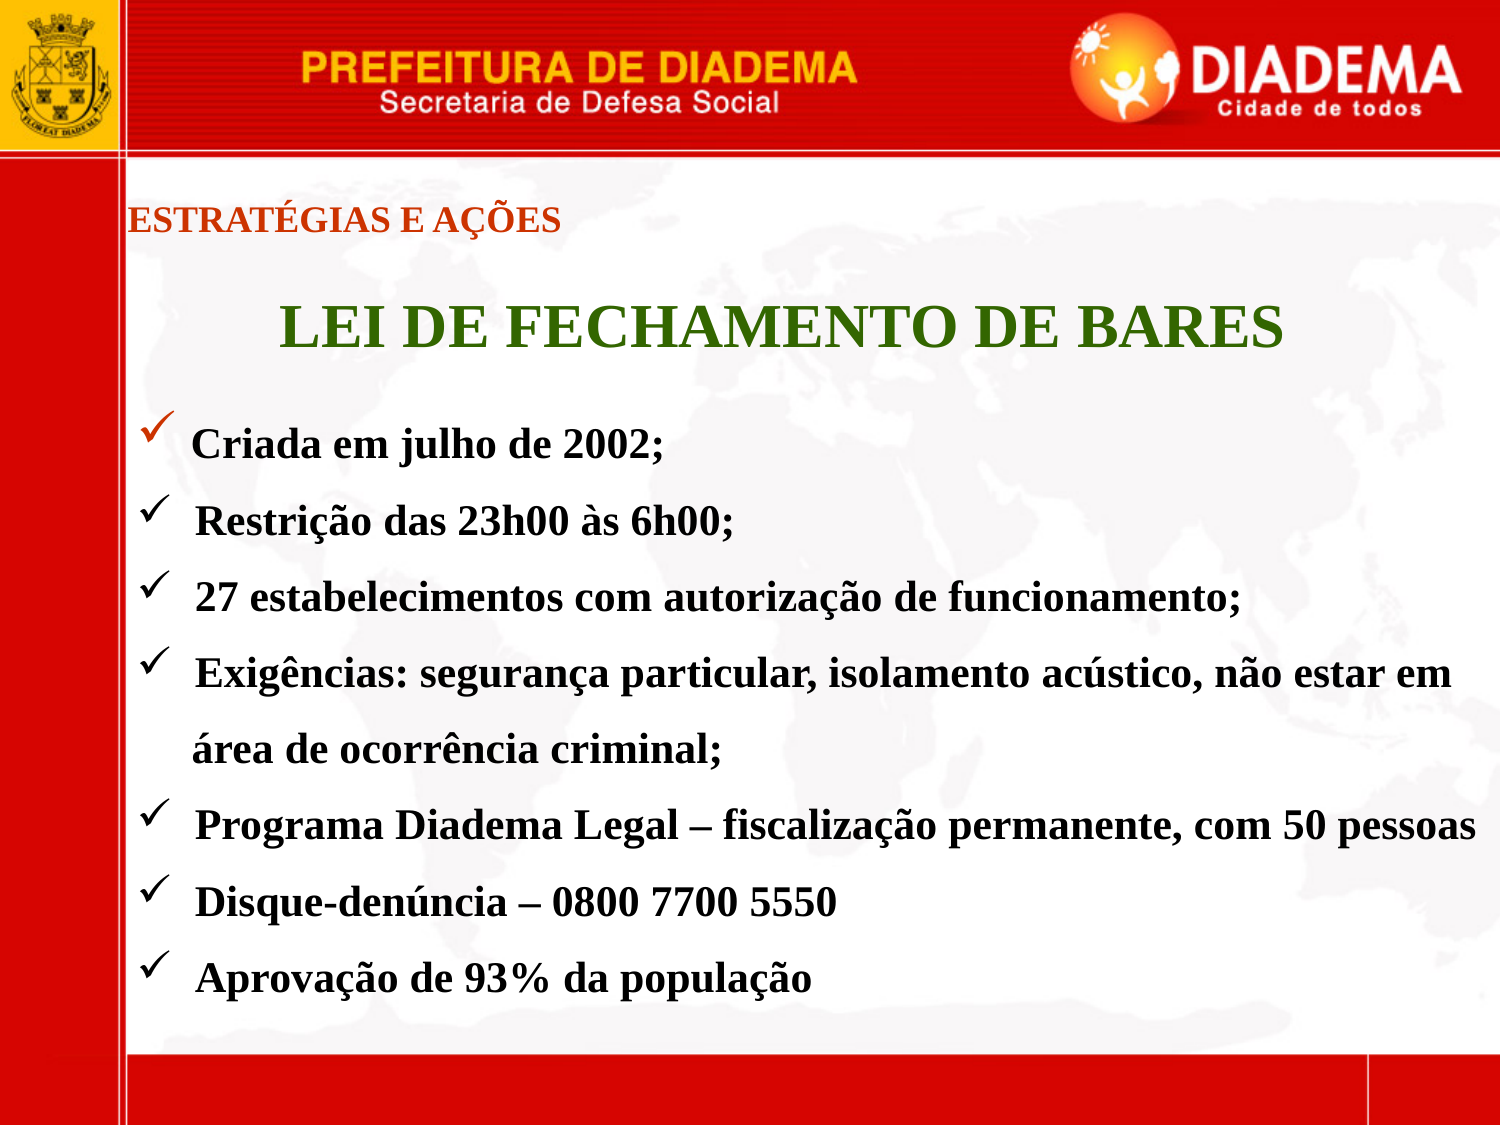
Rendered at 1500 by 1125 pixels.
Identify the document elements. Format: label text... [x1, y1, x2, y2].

text_box Criada em julho de 2002; Restrição das 23h00 às 6h00; 27 estabelecimentos com autorização de funcionamento; Exigências: segurança particular, isolamento acústico, não estar em área de ocorrência criminal; Programa Diadema Legal – fiscalização permanente, com 50 pessoas Disque-denúncia – 0800 7700 5550 Aprovação de 93% da população [121, 373, 1500, 1114]
picture [0, 0, 1500, 1125]
title ESTRATÉGIAS E AÇÕES LEI DE FECHAMENTO DE BARES [112, 167, 1388, 254]
list [143, 324, 1419, 373]
